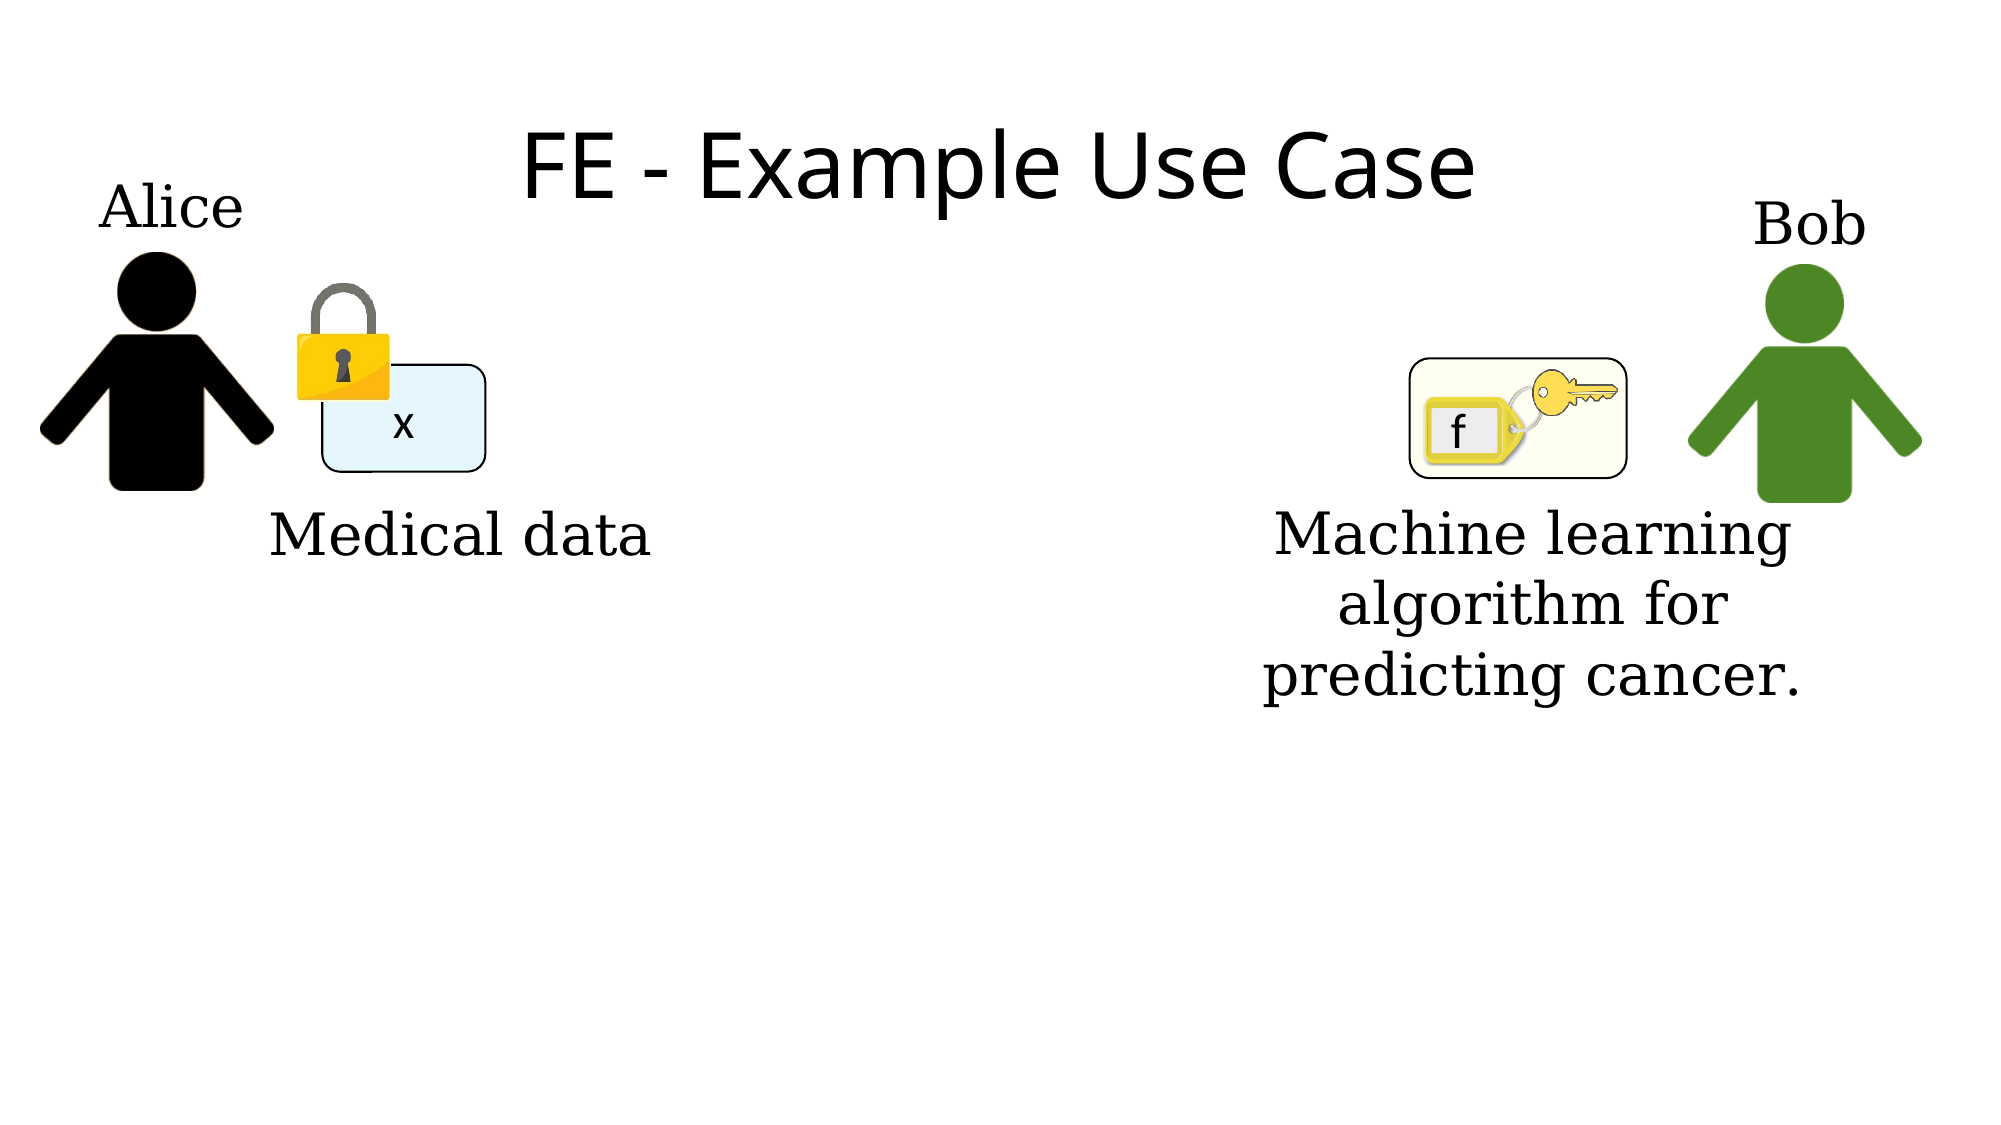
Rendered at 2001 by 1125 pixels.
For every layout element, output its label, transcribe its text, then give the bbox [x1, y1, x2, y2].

text_box x [321, 363, 487, 473]
text_box Machine learning algorithm for predicting cancer. [1249, 490, 1817, 833]
title FE - Example Use Case [137, 59, 1863, 278]
picture [40, 252, 274, 491]
picture [280, 265, 404, 419]
picture [1688, 264, 1922, 503]
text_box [1409, 358, 1627, 479]
text_box Alice [93, 163, 273, 252]
text_box Bob [1747, 180, 2000, 383]
text_box Medical data [263, 491, 951, 694]
